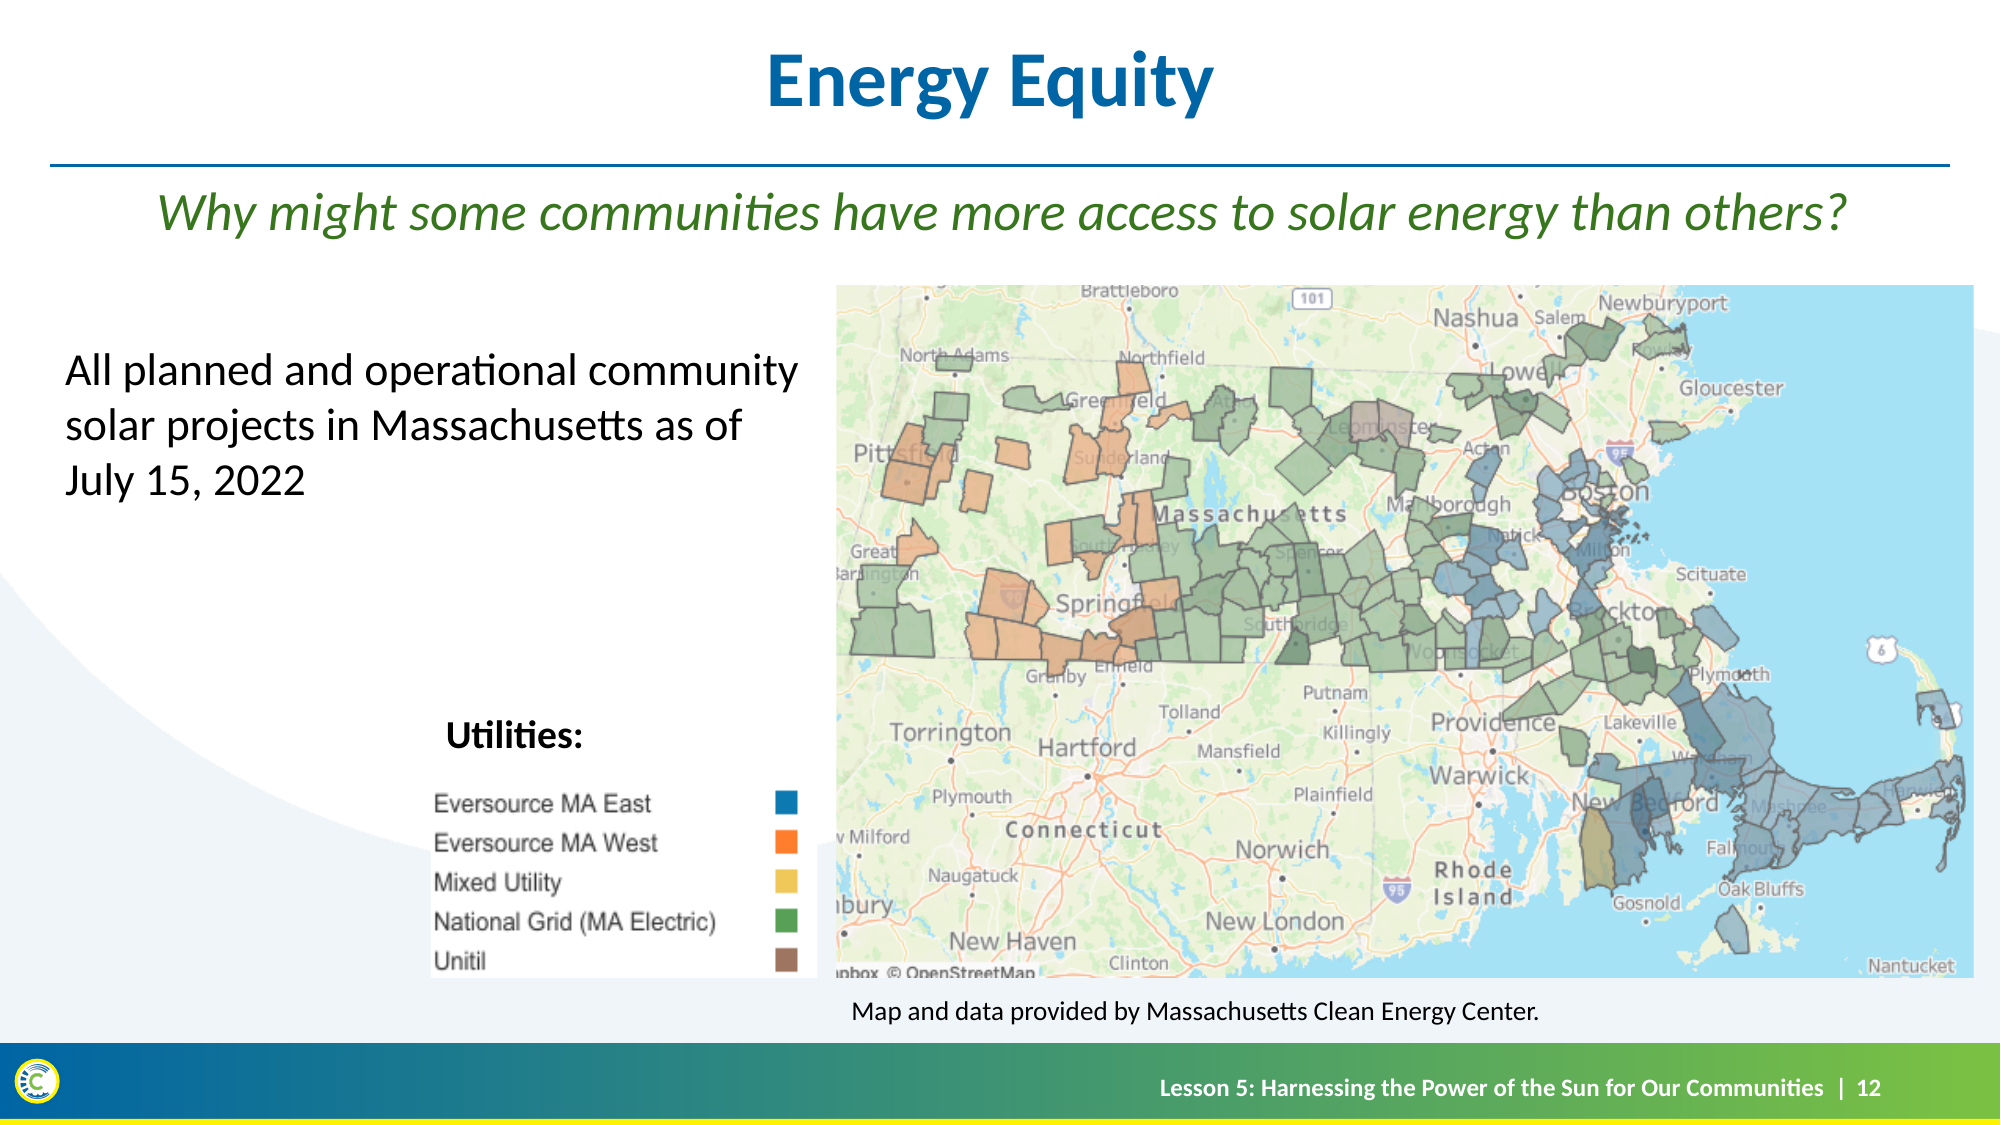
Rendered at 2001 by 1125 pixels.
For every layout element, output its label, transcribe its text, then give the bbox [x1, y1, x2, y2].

list Why might some communities have more access to solar energy than others? [50, 183, 1950, 852]
text_box 12 [1841, 1055, 1923, 1119]
text_box Map and data provided by Massachusetts Clean Energy Center. [836, 986, 1787, 1041]
text_box Lesson 5: Harnessing the Power of the Sun for Our Communities [1079, 1055, 1841, 1119]
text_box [430, 694, 818, 979]
picture [836, 285, 1974, 979]
text_box All planned and operational community solar projects in Massachusetts as of July 15, 2022 [50, 324, 818, 647]
picture [20, 1064, 53, 1099]
title Energy Equity [50, 38, 1950, 183]
